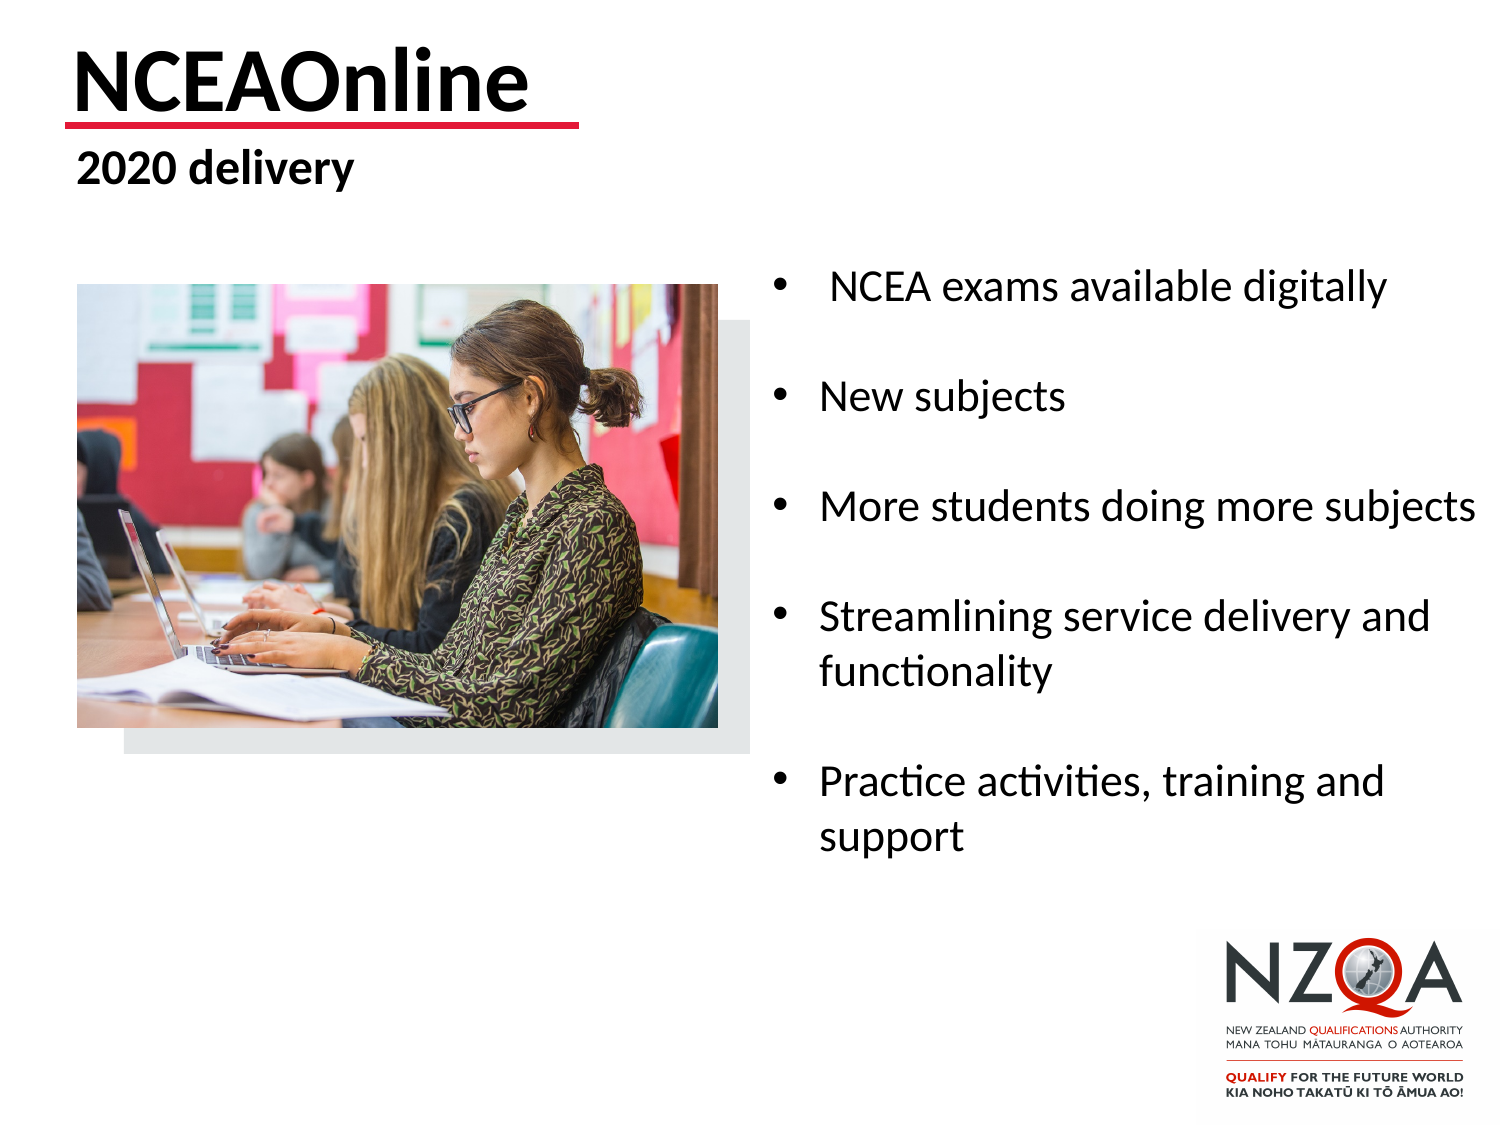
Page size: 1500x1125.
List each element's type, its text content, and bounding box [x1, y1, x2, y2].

text_box NCEAOnline [57, 12, 572, 138]
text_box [77, 284, 750, 754]
picture [1196, 929, 1500, 1125]
text_box 2020 delivery [61, 127, 691, 202]
